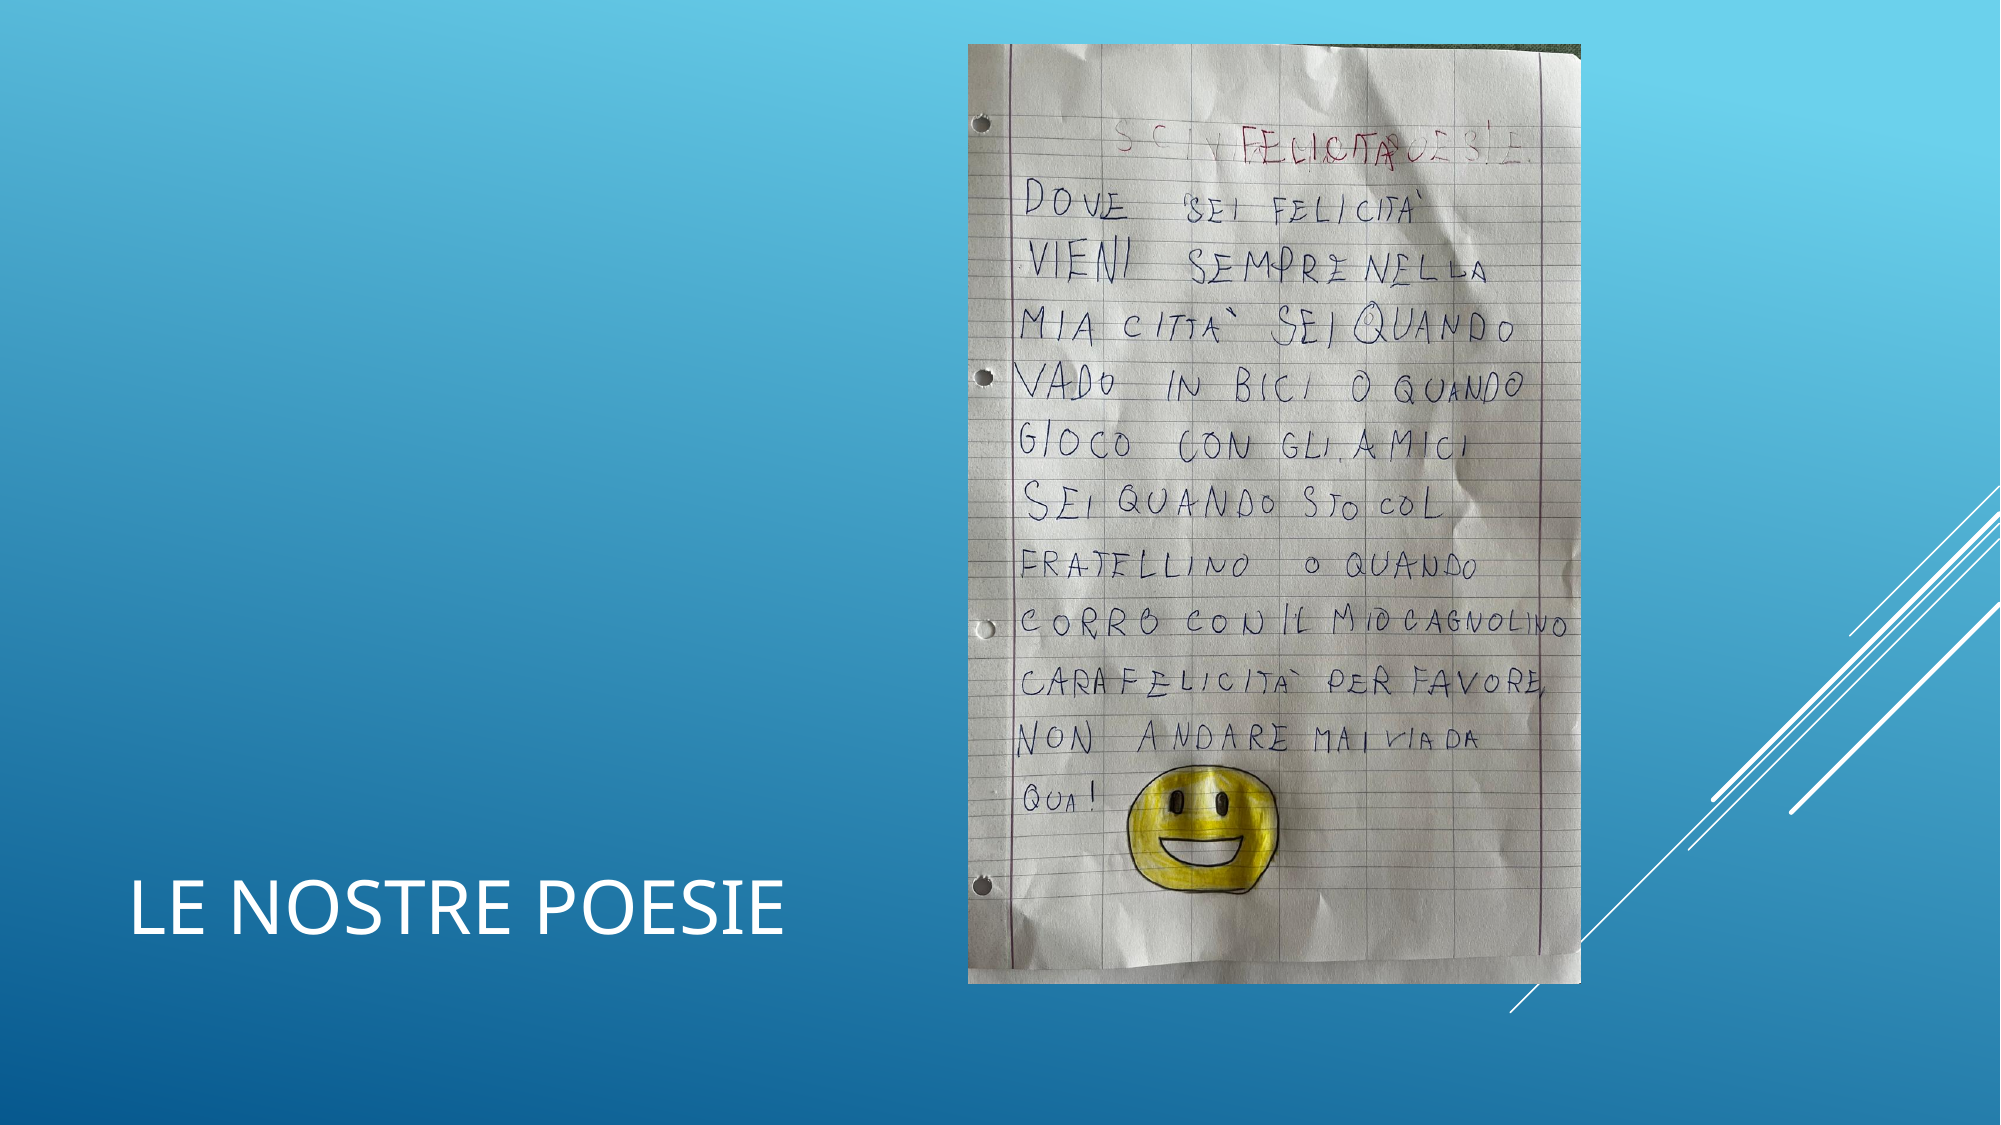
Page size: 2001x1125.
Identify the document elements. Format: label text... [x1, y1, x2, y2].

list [967, 44, 1581, 984]
title Le nostre poesie [112, 736, 967, 984]
